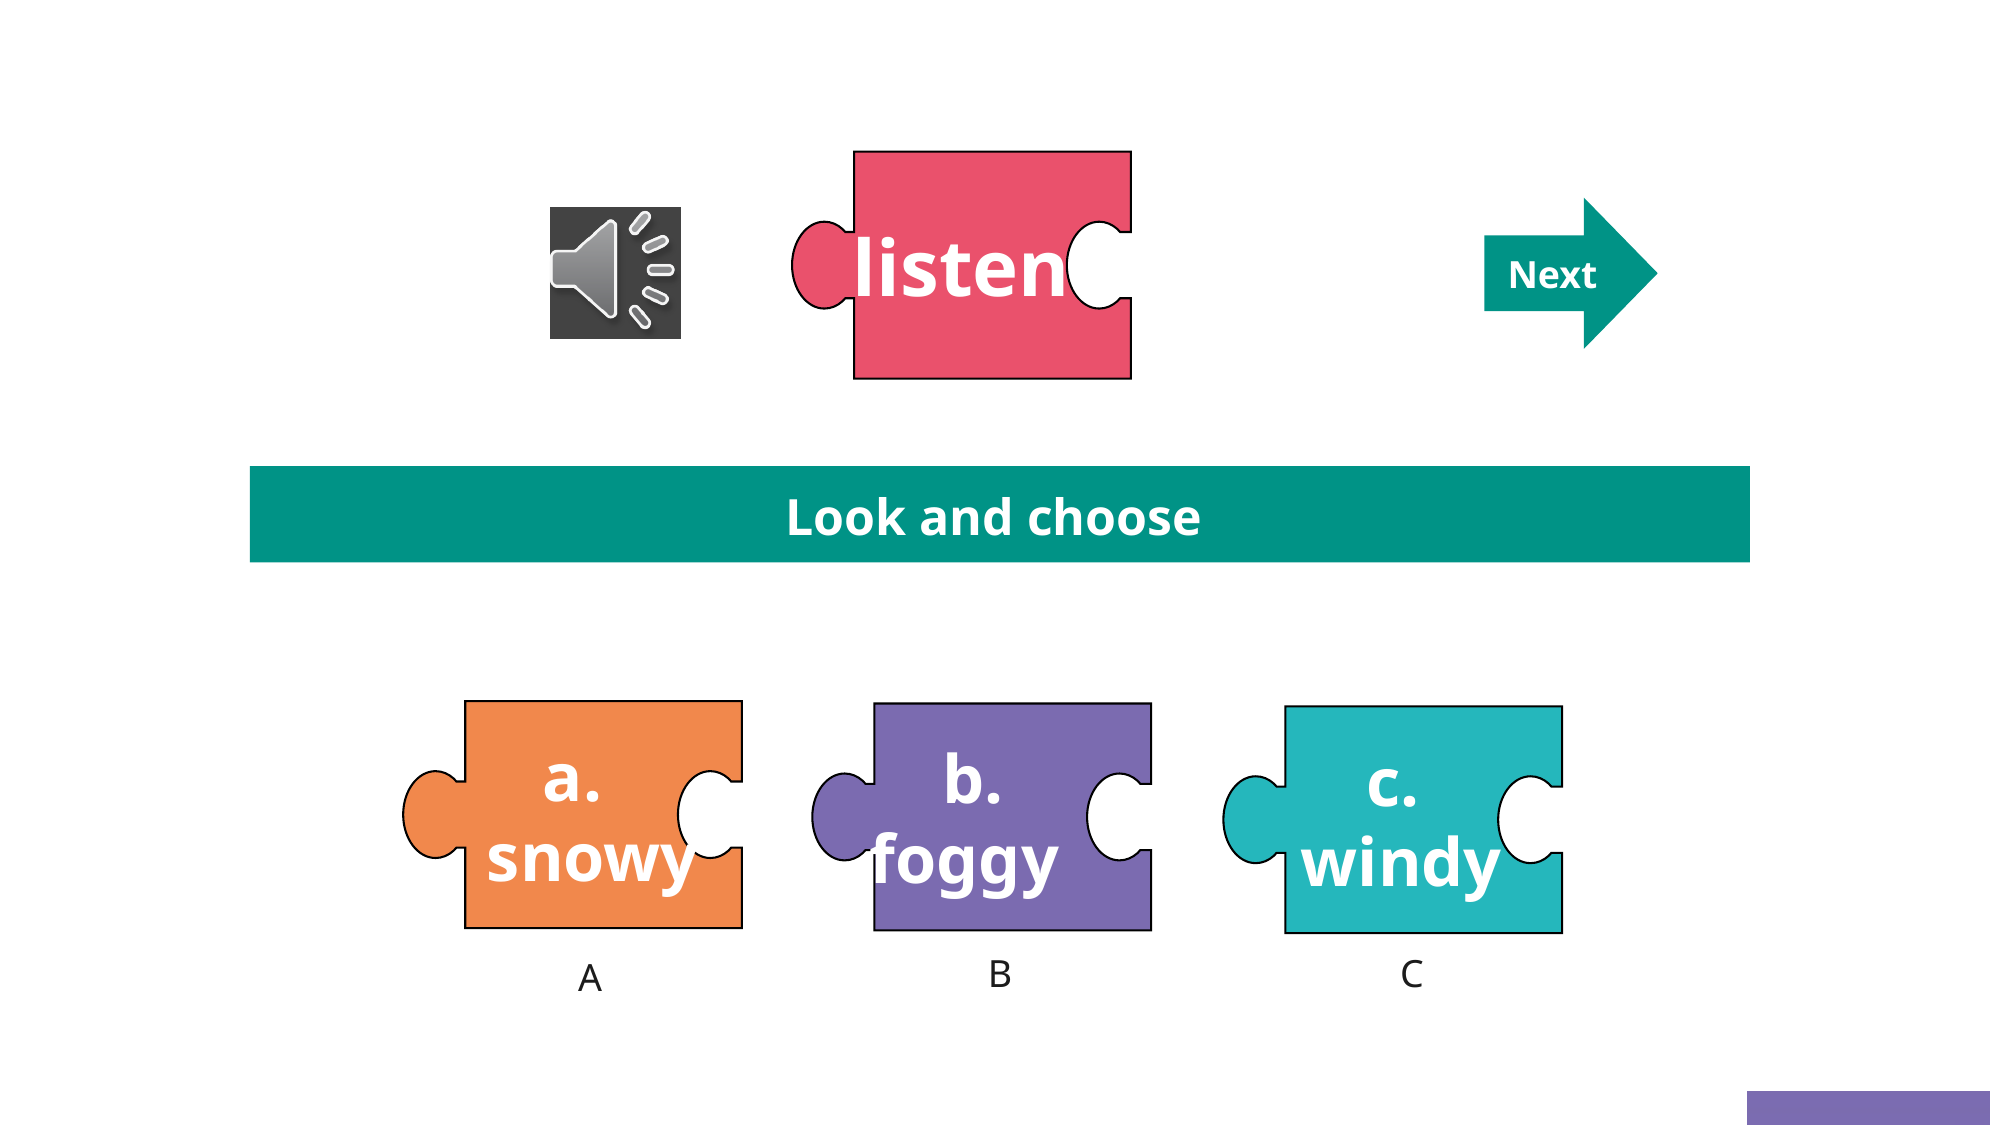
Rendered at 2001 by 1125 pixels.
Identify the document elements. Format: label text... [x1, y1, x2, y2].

text_box Next [1483, 195, 1660, 352]
picture [1747, 1091, 1990, 1125]
text_box A [563, 946, 618, 1007]
text_box listen [791, 150, 1132, 380]
text_box a. snowy [402, 700, 743, 930]
text_box c. windy [1222, 705, 1564, 935]
text_box [249, 465, 1751, 563]
text_box [404, 563, 745, 1044]
picture [548, 206, 682, 340]
text_box B [973, 942, 1027, 1003]
text_box b. foggy [811, 702, 1153, 932]
text_box Look and choose [720, 478, 1280, 553]
text_box C [1385, 942, 1440, 1003]
